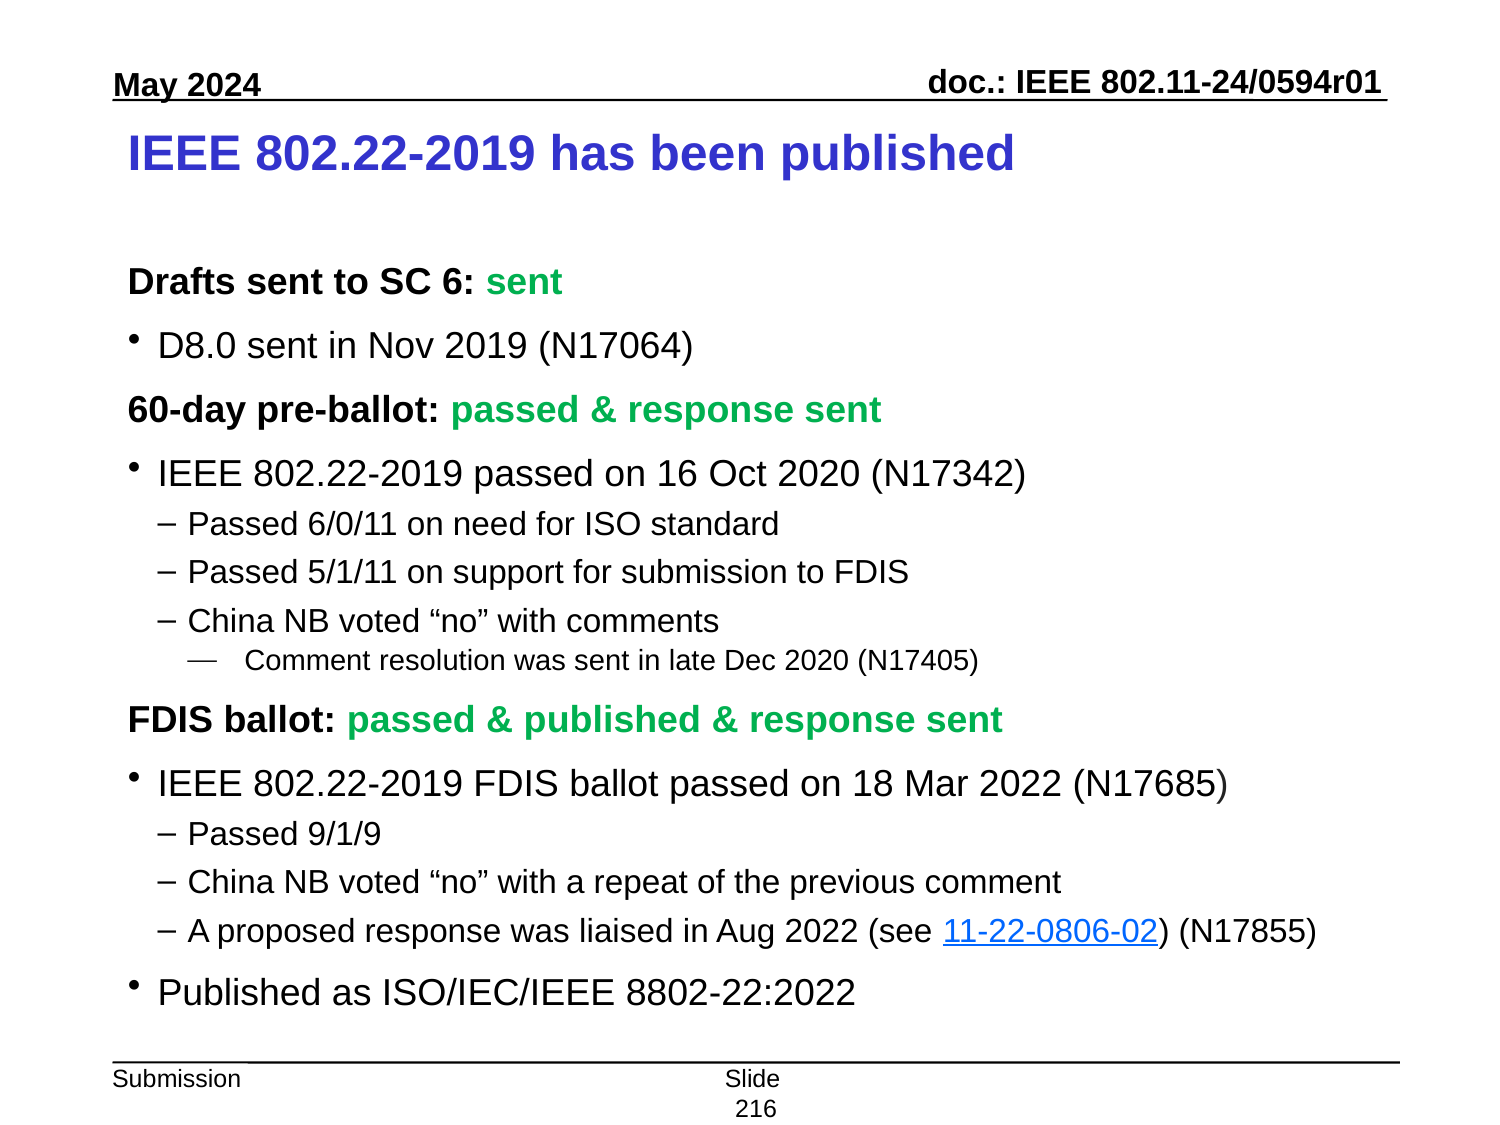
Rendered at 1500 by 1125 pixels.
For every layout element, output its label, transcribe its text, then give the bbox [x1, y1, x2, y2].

title IEEE 802.22-2019 has been published [112, 112, 1388, 249]
slide_number Slide 216 [709, 1061, 803, 1093]
list Drafts sent to SC 6: sent D8.0 sent in Nov 2019 (N17064) 60-day pre-ballot: passed & response sent IEEE 802.22-2019 passed on 16 Oct 2020 (N17342) Passed 6/0/11 on need for ISO standard Passed 5/1/11 on support for submission to FDIS China NB voted “no” with comments Comment resolution was sent in late Dec 2020 (N17405) FDIS ballot: passed & published & response sent IEEE 802.22-2019 FDIS ballot passed on 18 Mar 2022 (N17685) Passed 9/1/9 China NB voted “no” with a repeat of the previous comment A proposed response was liaised in Aug 2022 (see 11-22-0806-02) (N17855) Published as ISO/IEC/IEEE 8802-22:2022 [112, 249, 1388, 925]
